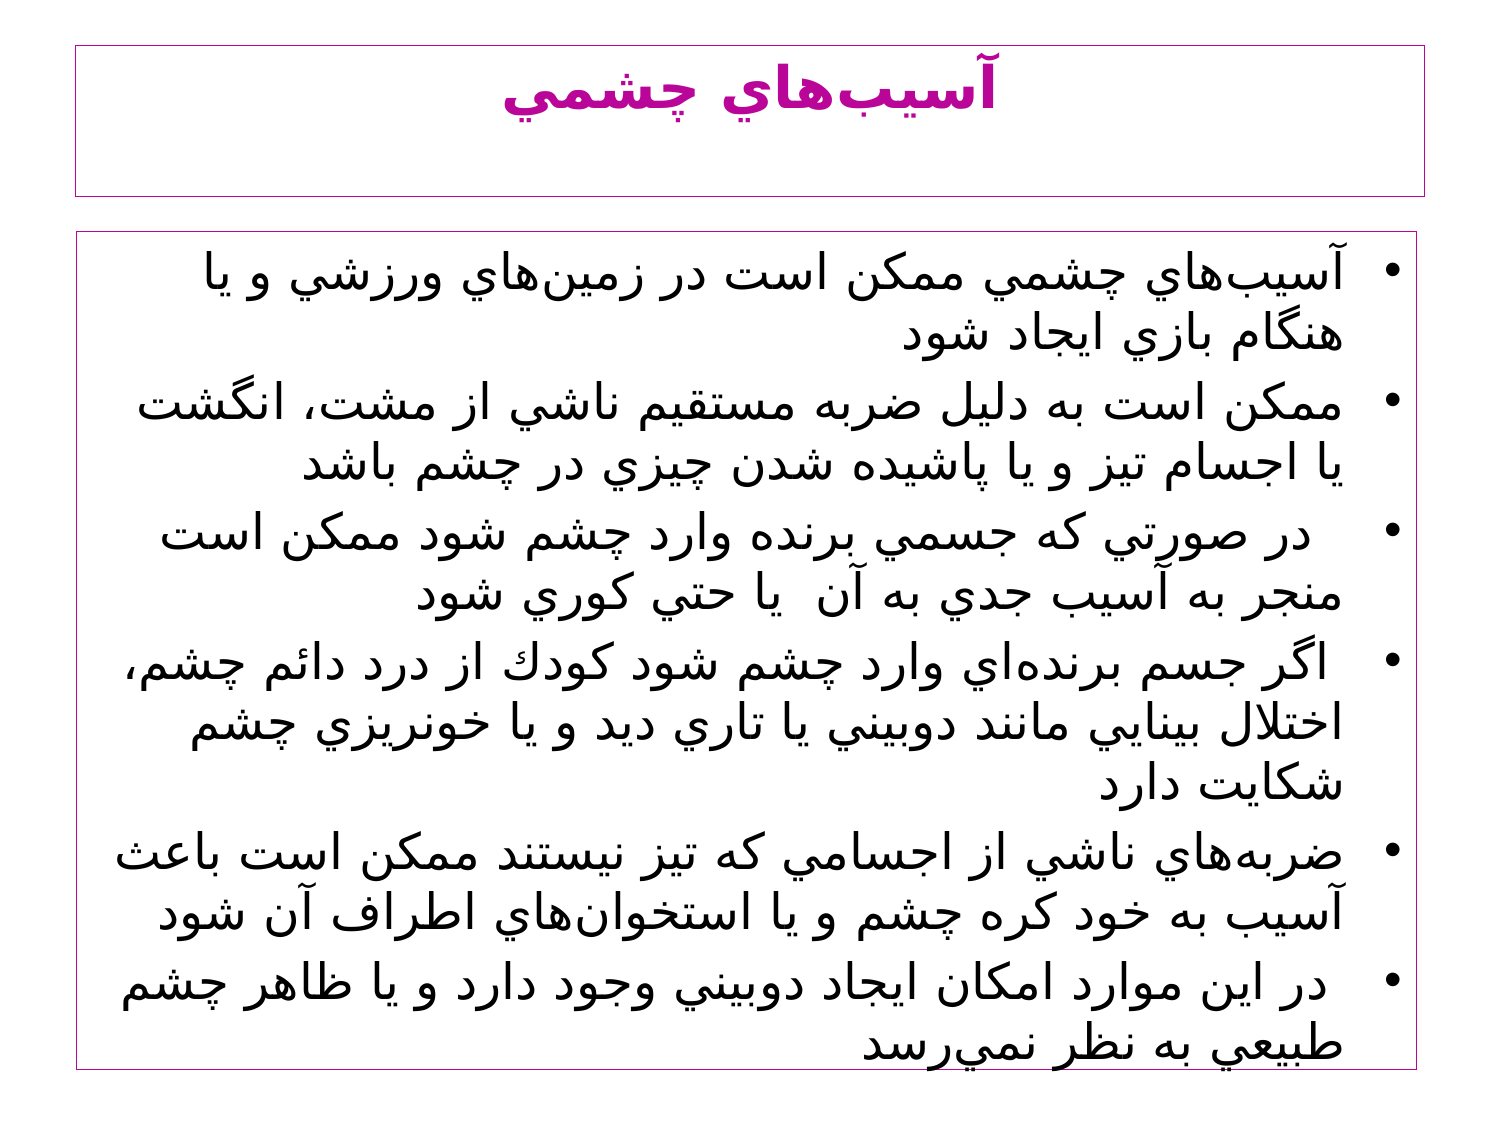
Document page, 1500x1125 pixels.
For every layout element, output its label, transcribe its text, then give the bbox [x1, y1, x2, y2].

list آسيب‌هاي چشمي ممكن است در زمين‌هاي ورزشي و يا هنگام بازي ايجاد شود ممكن است به دليل ضربه مستقيم ناشي از مشت، انگشت يا اجسام تيز و يا پاشيده شدن چيزي در چشم باشد در صورتي كه جسمي برنده وارد چشم شود ممكن است منجر به آسيب جدي به آن يا حتي كوري شود اگر جسم برنده‌اي وارد چشم شود كودك از درد دائم چشم، اختلال بينايي مانند دوبيني يا تاري ديد و يا خونريزي چشم شكايت دارد ضربه‌هاي ناشي از اجسامي كه تيز نيستند ممكن است باعث آسيب به خود كره چشم و يا استخوان‌هاي اطراف آن شود در اين موارد امكان ايجاد دوبيني وجود دارد و يا ظاهر چشم طبيعي به نظر نمي‌رسد [76, 231, 1417, 1070]
title آسيب‌هاي چشمي [75, 45, 1425, 197]
